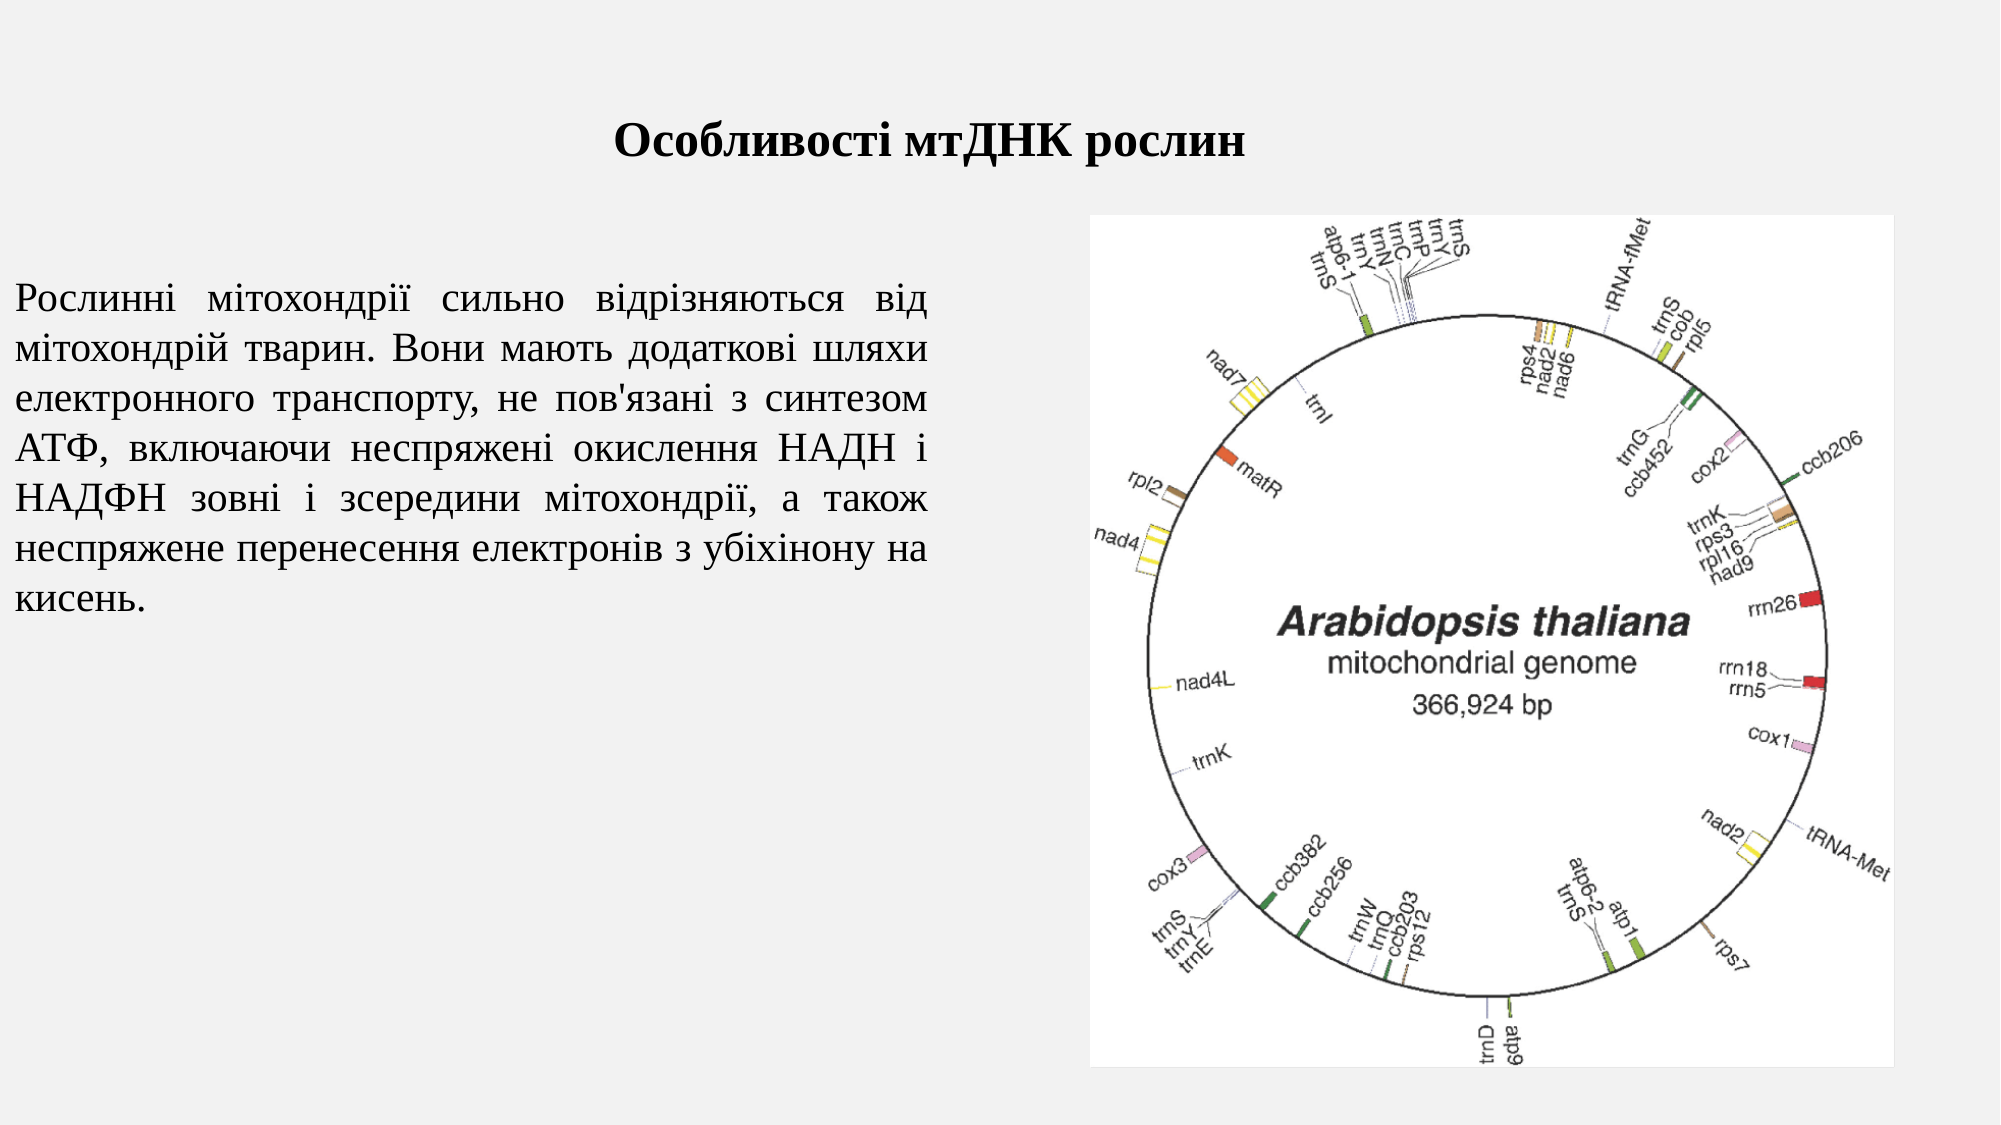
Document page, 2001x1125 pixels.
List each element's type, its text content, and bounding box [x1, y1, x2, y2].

picture [1090, 215, 1895, 1068]
text_box Особливості мтДНК рослин [598, 98, 1289, 174]
text_box Рослинні мітохондрії сильно відрізняються від мітохондрій тварин. Вони мають додаткові шляхи електронного транспорту, не пов'язані з синтезом АТФ, включаючи неспряжені окислення НАДН і НАДФН зовні і зсередини мітохондрії, а також неспряжене перенесення електронів з убіхінону на кисень. [0, 262, 943, 678]
